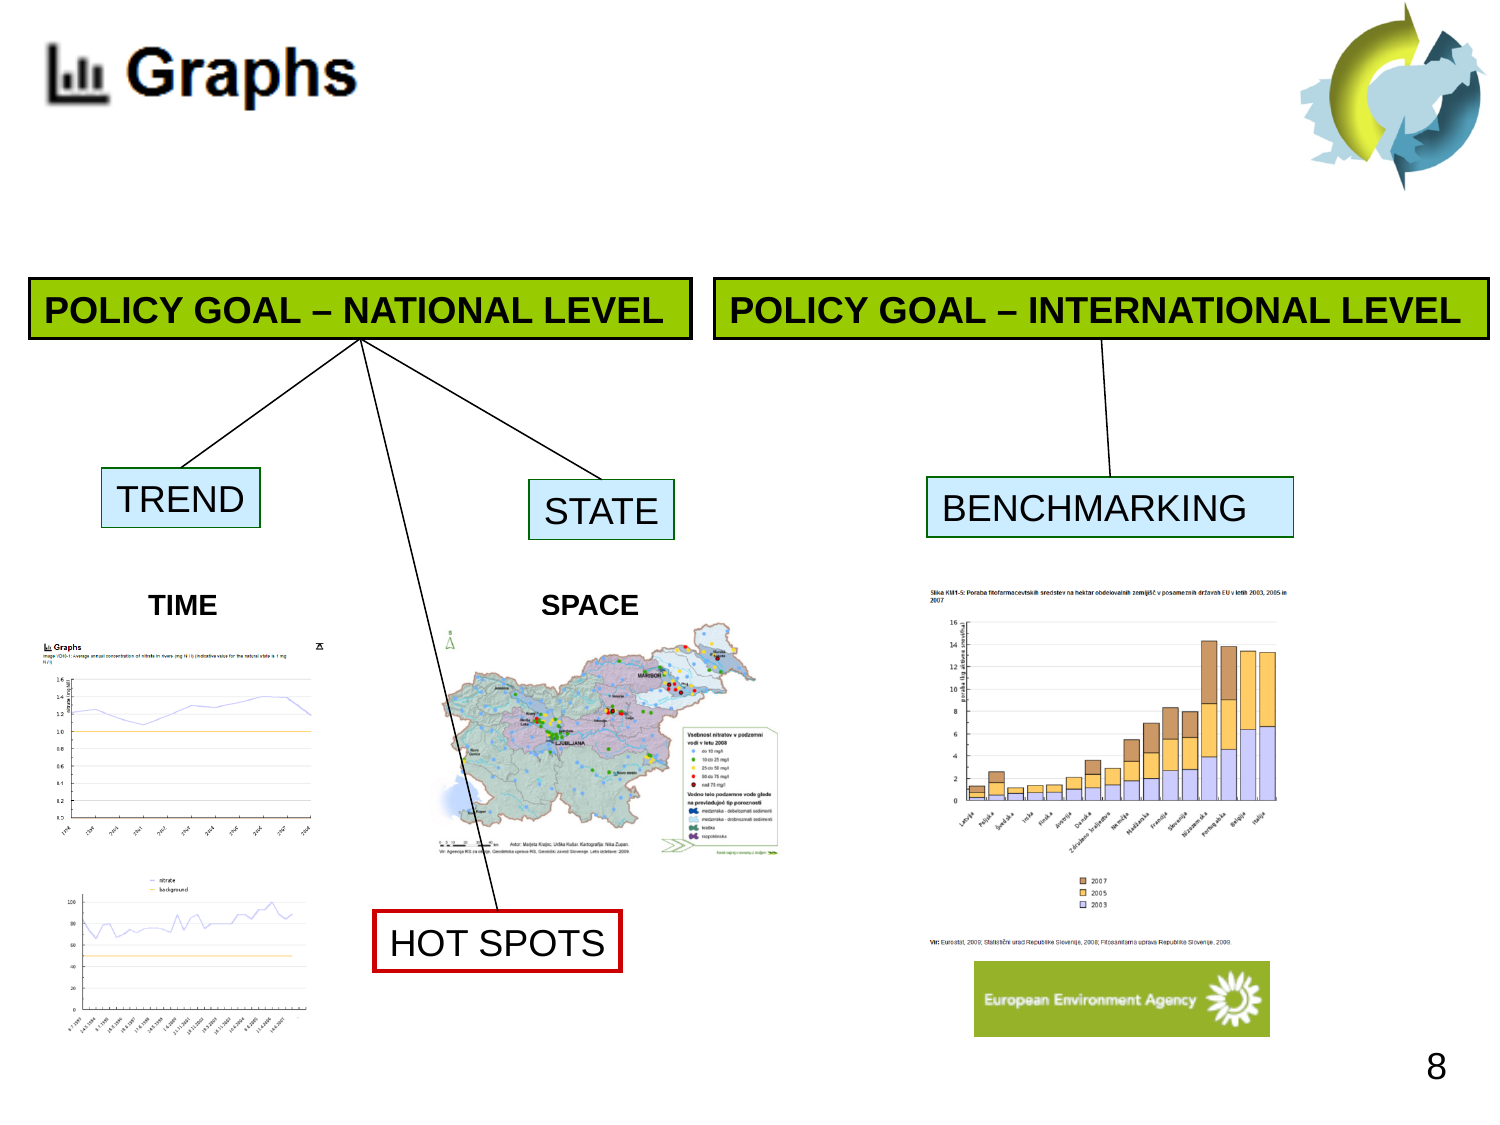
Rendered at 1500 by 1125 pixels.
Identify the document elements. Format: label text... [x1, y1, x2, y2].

text_box HOT SPOTS [374, 911, 621, 971]
text_box STATE [529, 479, 675, 540]
picture [926, 585, 1294, 948]
text_box TREND [101, 467, 260, 528]
text_box TIME [88, 574, 278, 634]
picture [40, 639, 325, 1046]
text_box BENCHMARKING [927, 477, 1294, 537]
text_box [360, 343, 499, 910]
text_box SPACE [504, 574, 679, 614]
text_box POLICY GOAL – NATIONAL LEVEL [29, 278, 692, 339]
text_box 8 [1411, 1034, 1463, 1095]
picture [22, 18, 384, 114]
picture [1292, 0, 1499, 197]
picture [974, 960, 1270, 1037]
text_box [1101, 343, 1111, 478]
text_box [180, 343, 358, 469]
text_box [499, 343, 602, 480]
text_box POLICY GOAL – INTERNATIONAL LEVEL [714, 278, 1489, 339]
picture [499, 615, 786, 870]
